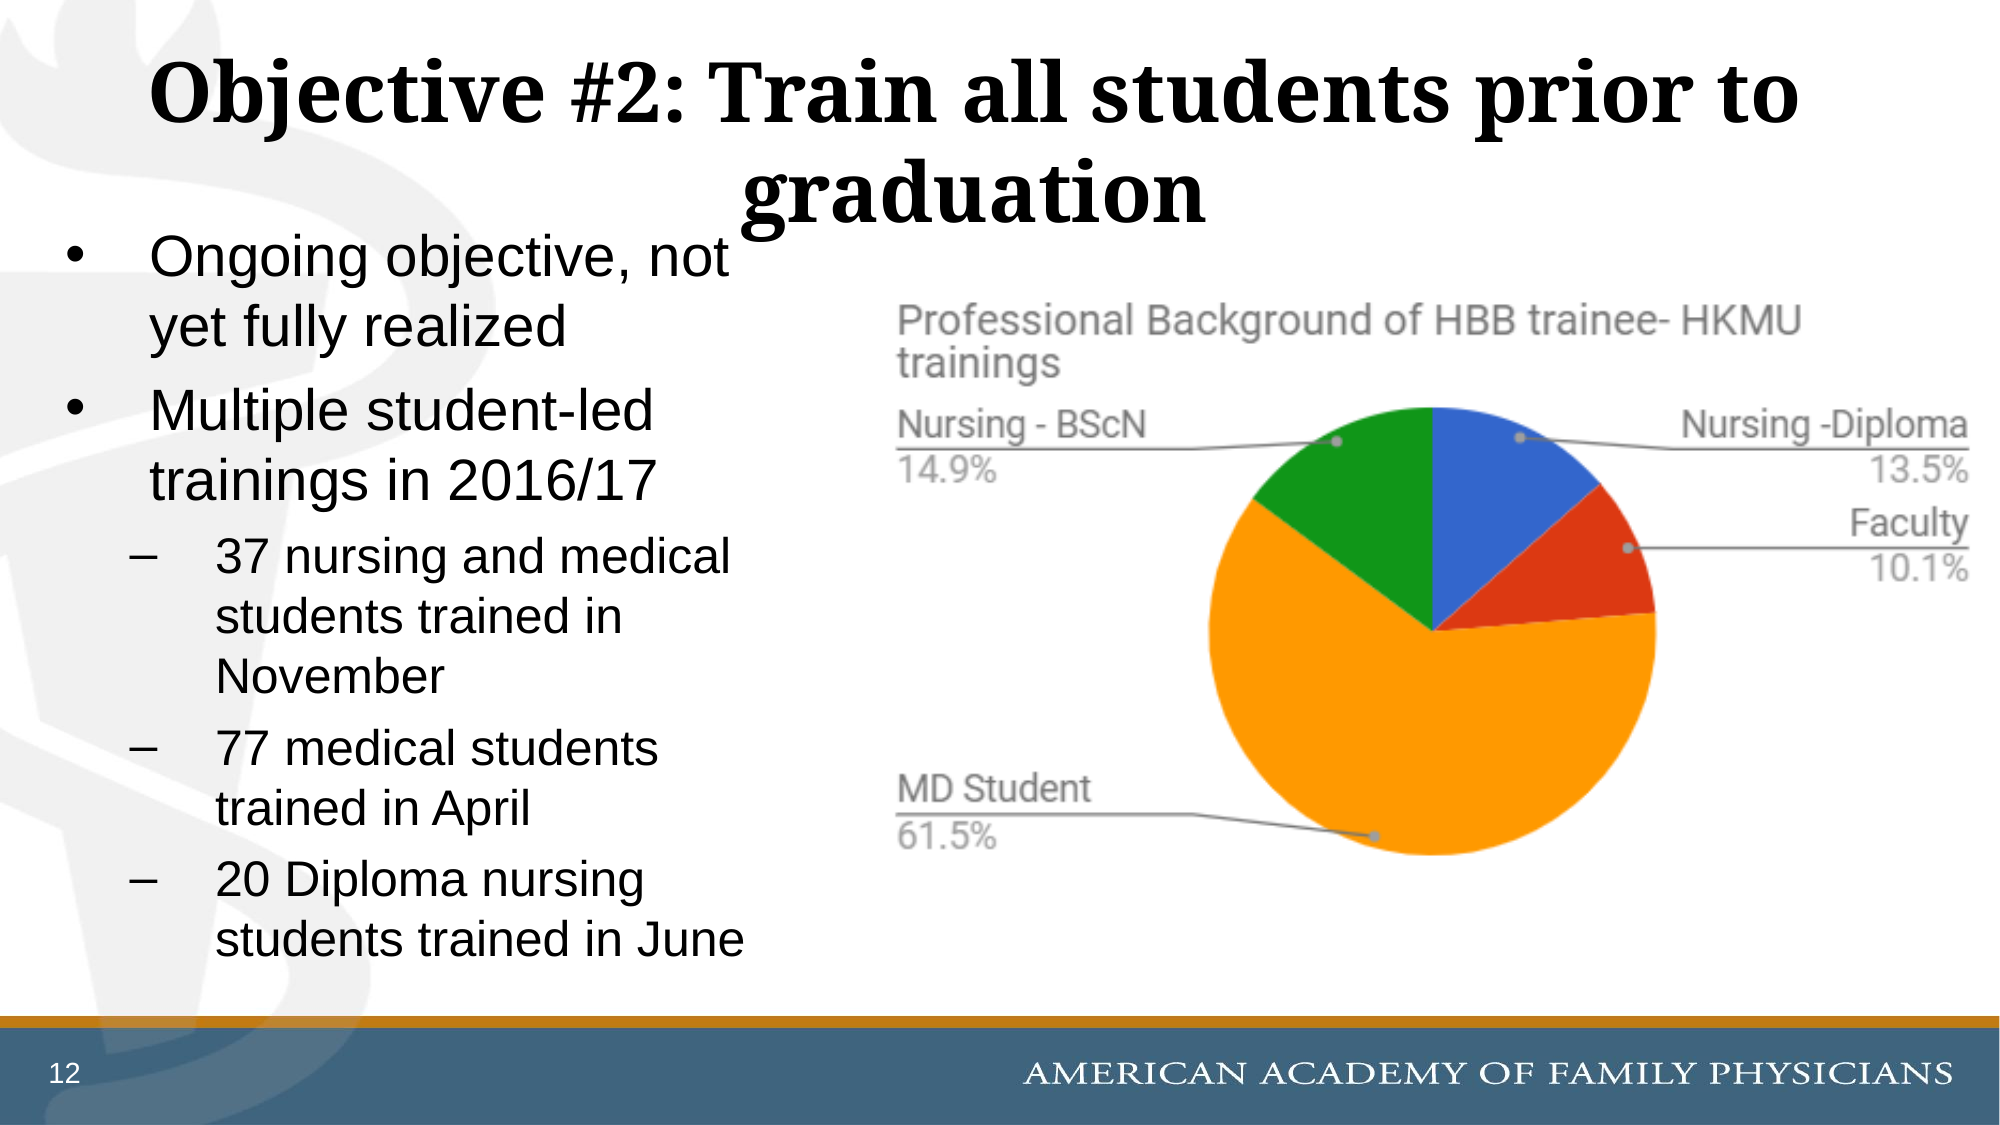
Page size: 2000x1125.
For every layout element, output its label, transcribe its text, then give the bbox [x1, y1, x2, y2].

title Objective #2: Train all students prior to graduation [49, 45, 1900, 232]
list Ongoing objective, not yet fully realized Multiple student-led trainings in 2016/17 37 nursing and medical students trained in November 77 medical students trained in April 20 Diploma nursing students trained in June [49, 211, 834, 946]
picture [0, 0, 2000, 1125]
slide_number 12 [33, 1046, 150, 1125]
